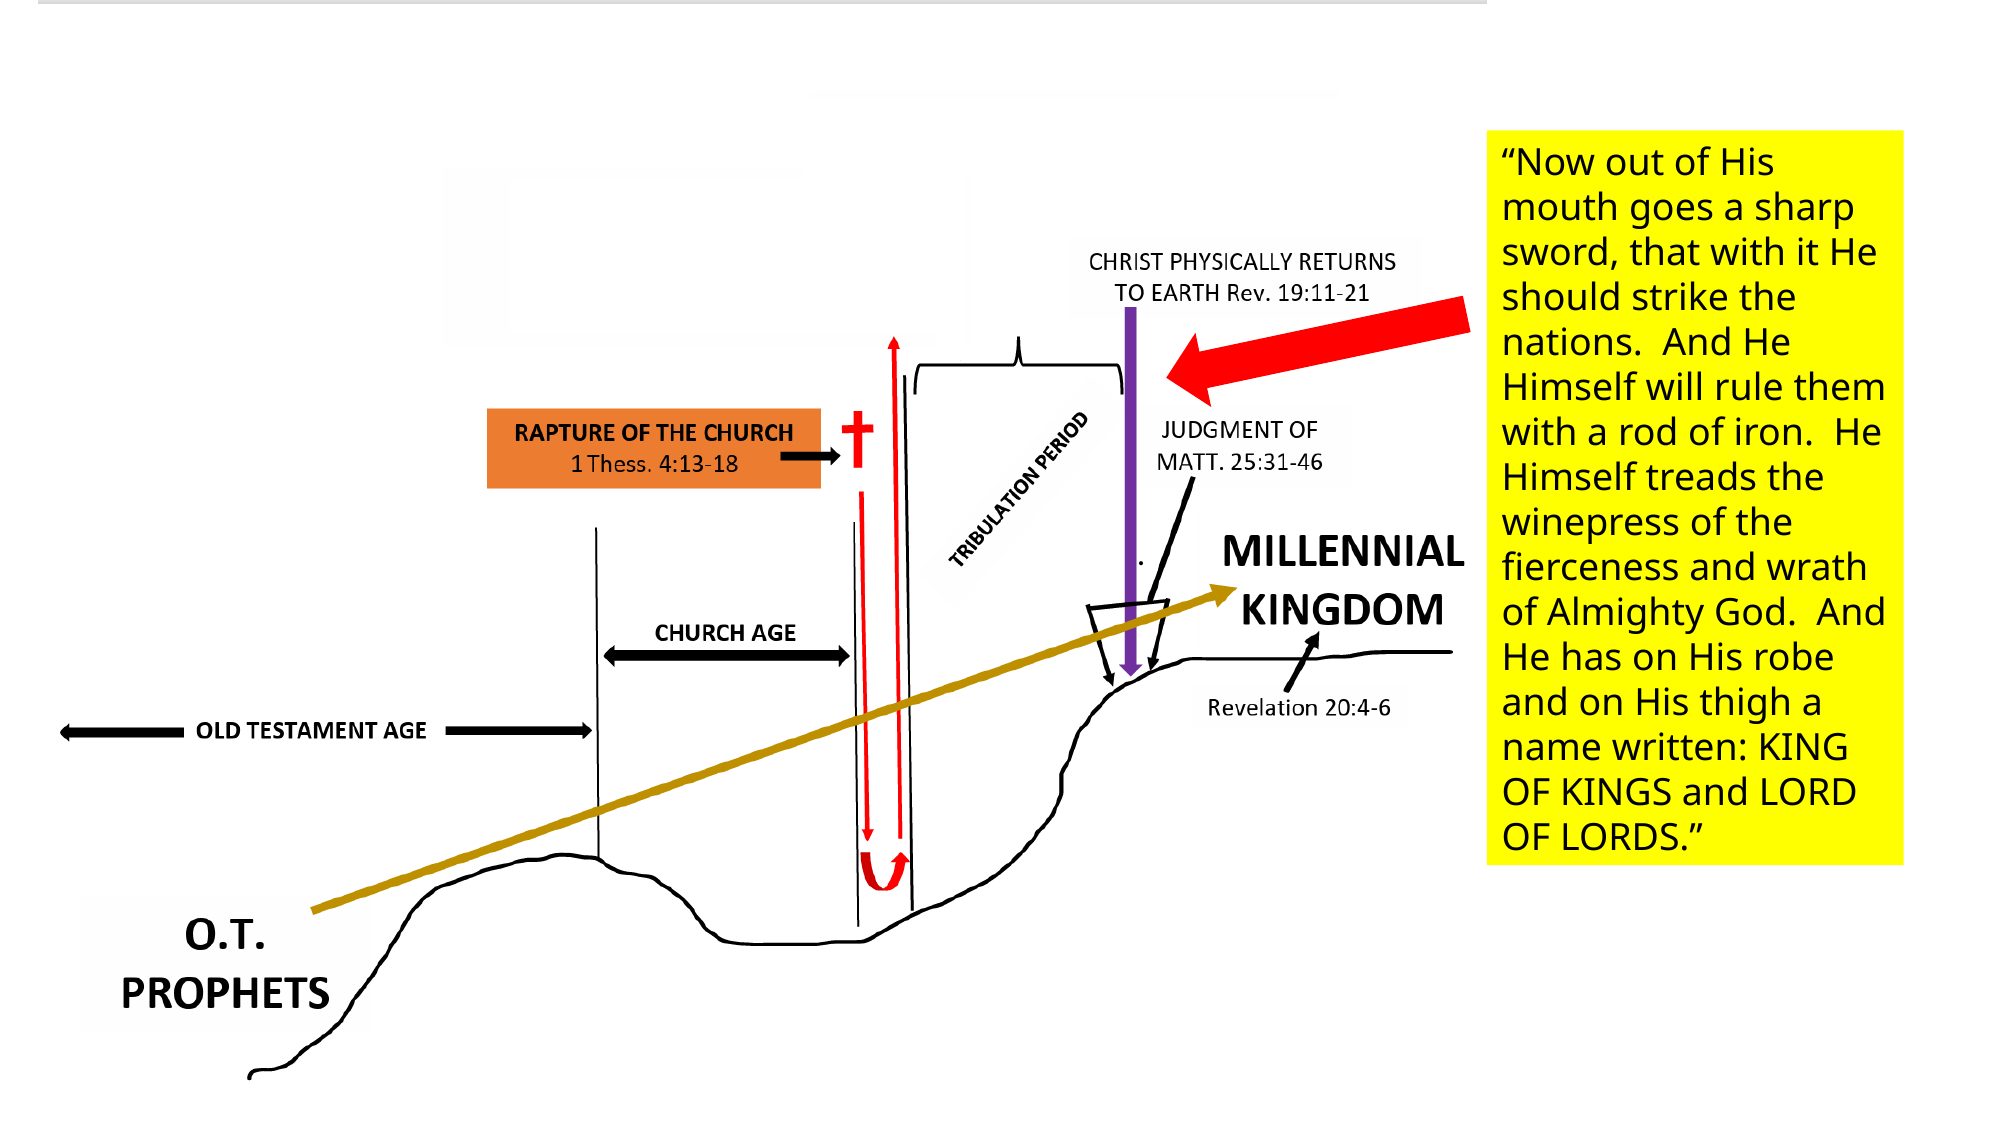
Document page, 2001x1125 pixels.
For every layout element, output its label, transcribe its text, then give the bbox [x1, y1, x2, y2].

text_box “Now out of His mouth goes a sharp sword, that with it He should strike the nations. And He Himself will rule them with a rod of iron. He Himself treads the winepress of the fierceness and wrath of Almighty God. And He has on His robe and on His thigh a name written: KING OF KINGS and LORD OF LORDS.” [1488, 130, 1904, 866]
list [37, 0, 1488, 1125]
